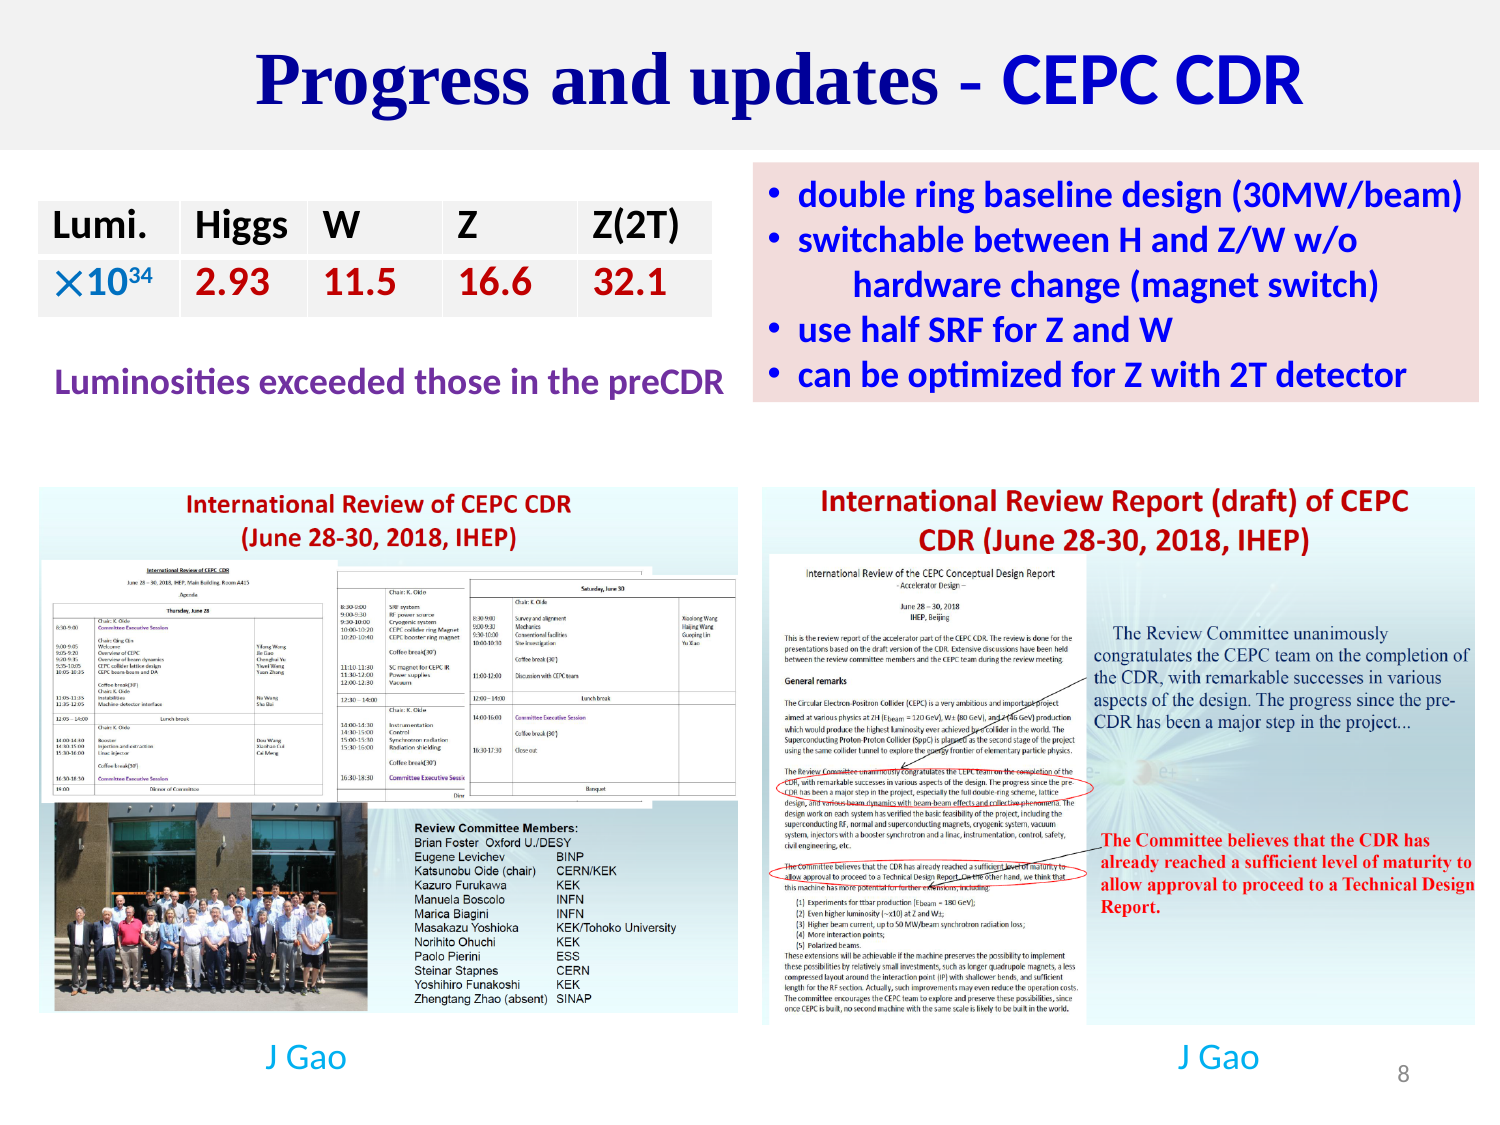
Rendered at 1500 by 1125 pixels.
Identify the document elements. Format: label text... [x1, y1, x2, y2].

table_header Higgs [181, 201, 307, 254]
table_cell 32.1 [578, 260, 712, 317]
table_header Lumi. [38, 201, 179, 254]
table_cell 11.5 [308, 260, 442, 317]
text_box Luminosities exceeded those in the preCDR [39, 349, 741, 410]
table_cell 2.93 [181, 260, 307, 317]
picture [38, 487, 738, 1013]
slide_number 8 [1074, 1042, 1425, 1103]
table_cell 16.6 [443, 260, 577, 317]
text_box Progress and updates - CEPC CDR [0, 0, 1500, 150]
text_box J Gao [250, 1024, 363, 1085]
text_box double ring baseline design (30MW/beam) switchable between H and Z/W w/o hardware change (magnet switch) use half SRF for Z and W can be optimized for Z with 2T detector [752, 162, 1479, 403]
text_box J Gao [1163, 1035, 1275, 1085]
table_header W [308, 201, 442, 254]
table_cell 1034 [38, 260, 179, 317]
table_header Z(2T) [578, 201, 712, 254]
picture [762, 487, 1476, 1026]
table_header Z [443, 201, 577, 254]
